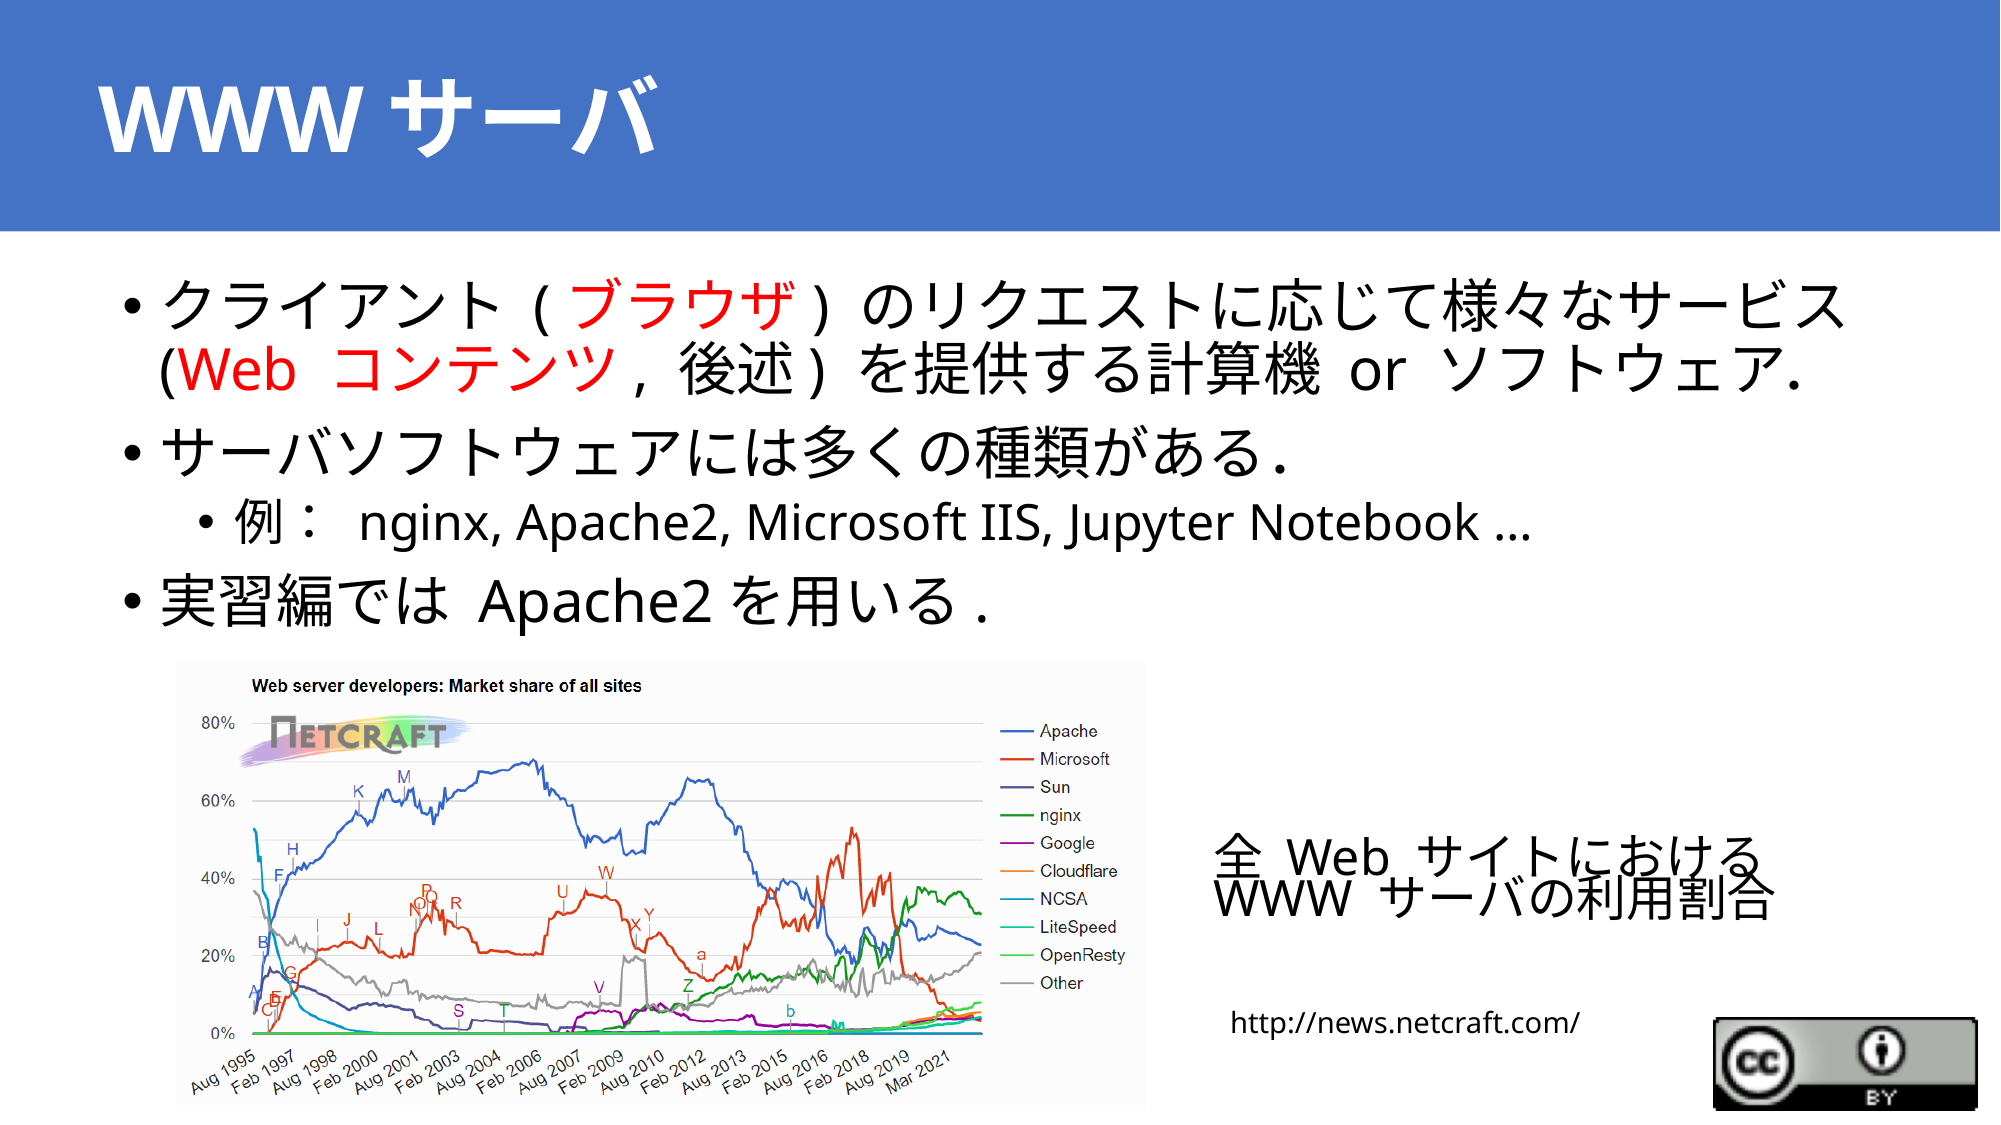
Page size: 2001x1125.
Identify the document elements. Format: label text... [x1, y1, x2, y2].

text_box [0, 0, 2000, 232]
text_box http://news.netcraft.com/ [1221, 1005, 1590, 1047]
picture [1713, 1017, 1978, 1111]
text_box 全 Web サイトにおける WWW サーバの利用割合 [1204, 833, 2000, 934]
list クライアント (ブラウザ) のリクエストに応じて様々なサービス (Web コンテンツ, 後述) を提供する計算機 or ソフトウェア． サーバソフトウェアには多くの種類がある． 例： nginx, Apache2, Microsoft IIS, Jupyter Notebook … 実習編では Apache2を用いる. [107, 270, 1893, 662]
picture [176, 661, 1146, 1110]
title WWWサーバ [83, 14, 1809, 232]
